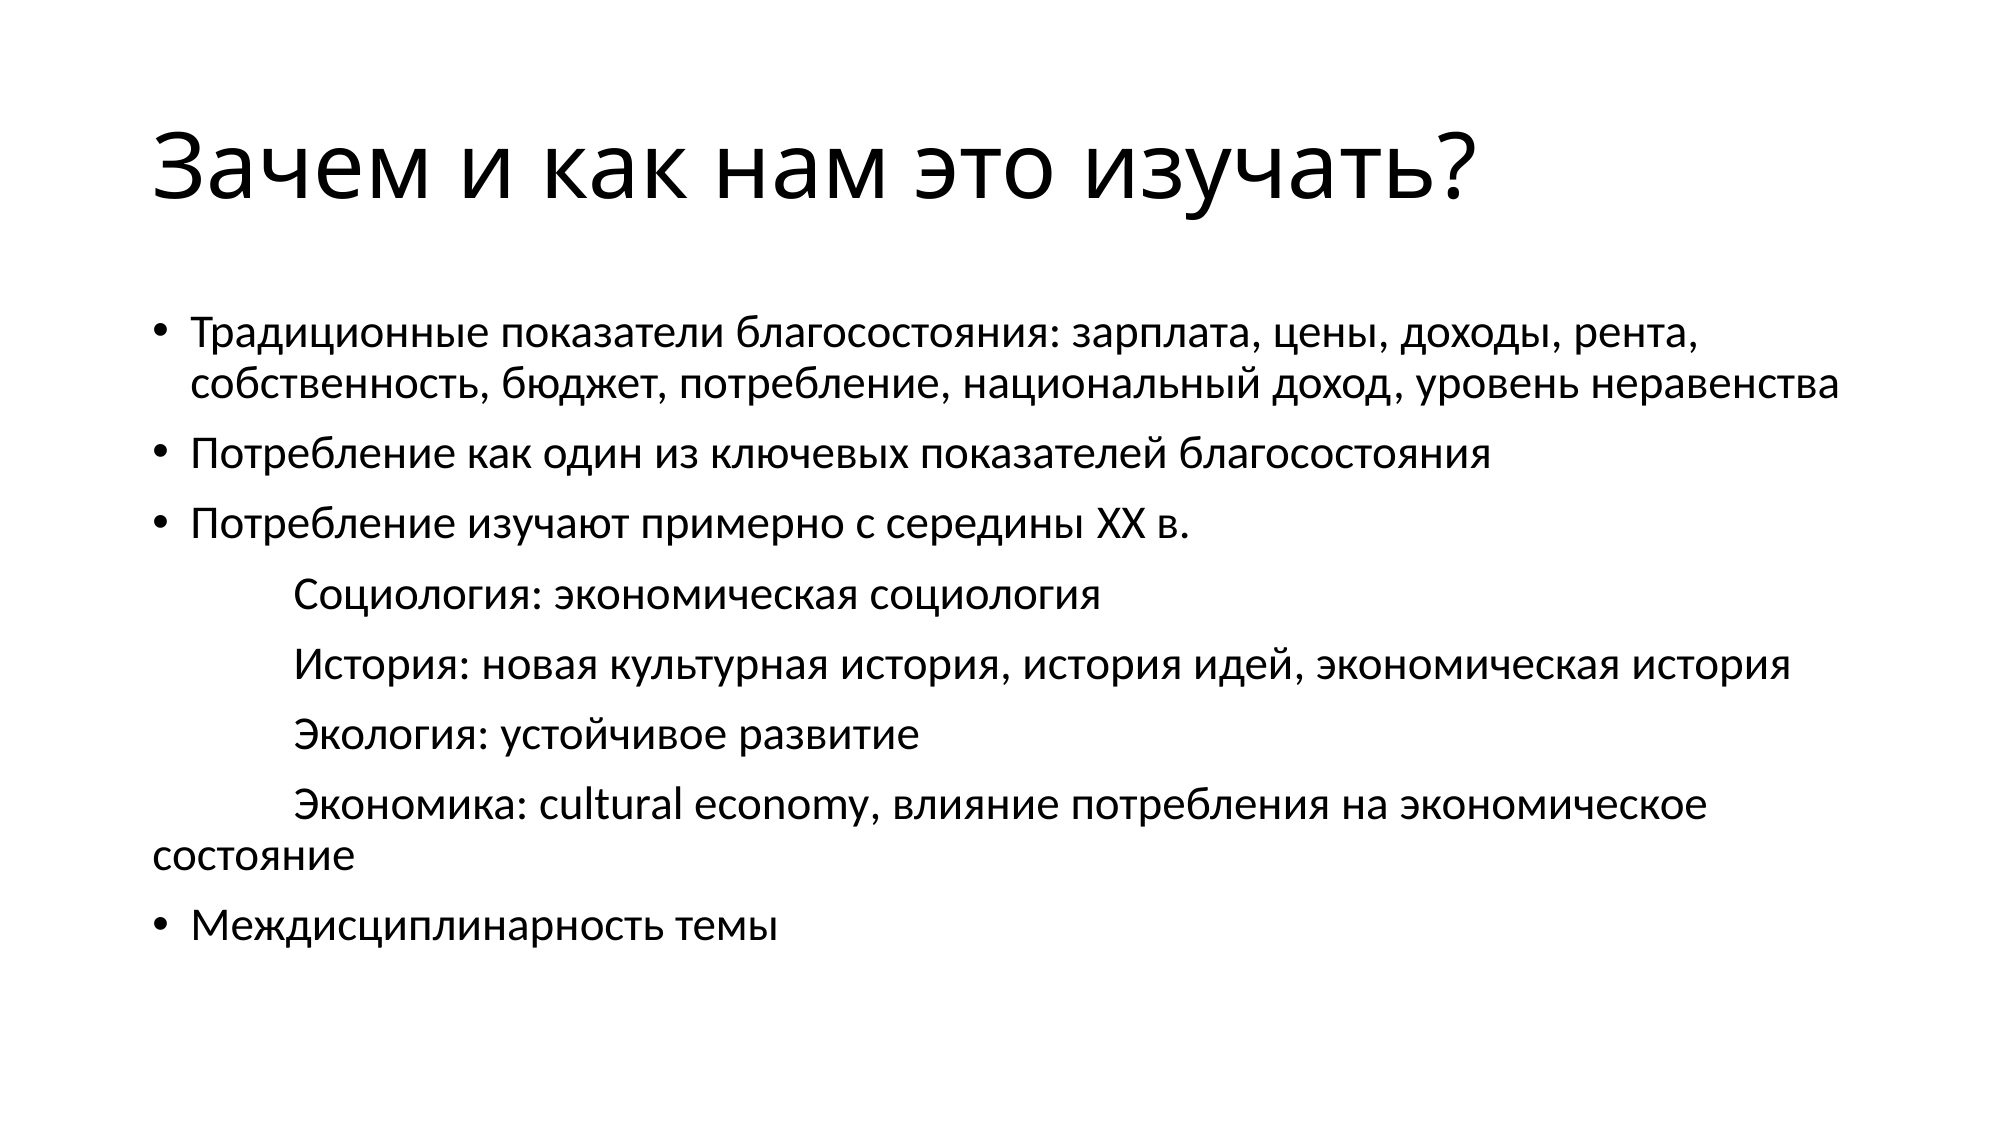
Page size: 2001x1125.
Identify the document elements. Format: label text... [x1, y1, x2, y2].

title Зачем и как нам это изучать? [137, 59, 1863, 278]
list Традиционные показатели благосостояния: зарплата, цены, доходы, рента, собственность, бюджет, потребление, национальный доход, уровень неравенства Потребление как один из ключевых показателей благосостояния Потребление изучают примерно с середины XX в. Социология: экономическая социология История: новая культурная история, история идей, экономическая история Экология: устойчивое развитие Экономика: cultural economy, влияние потребления на экономическое состояние Междисциплинарность темы [137, 299, 1863, 1014]
